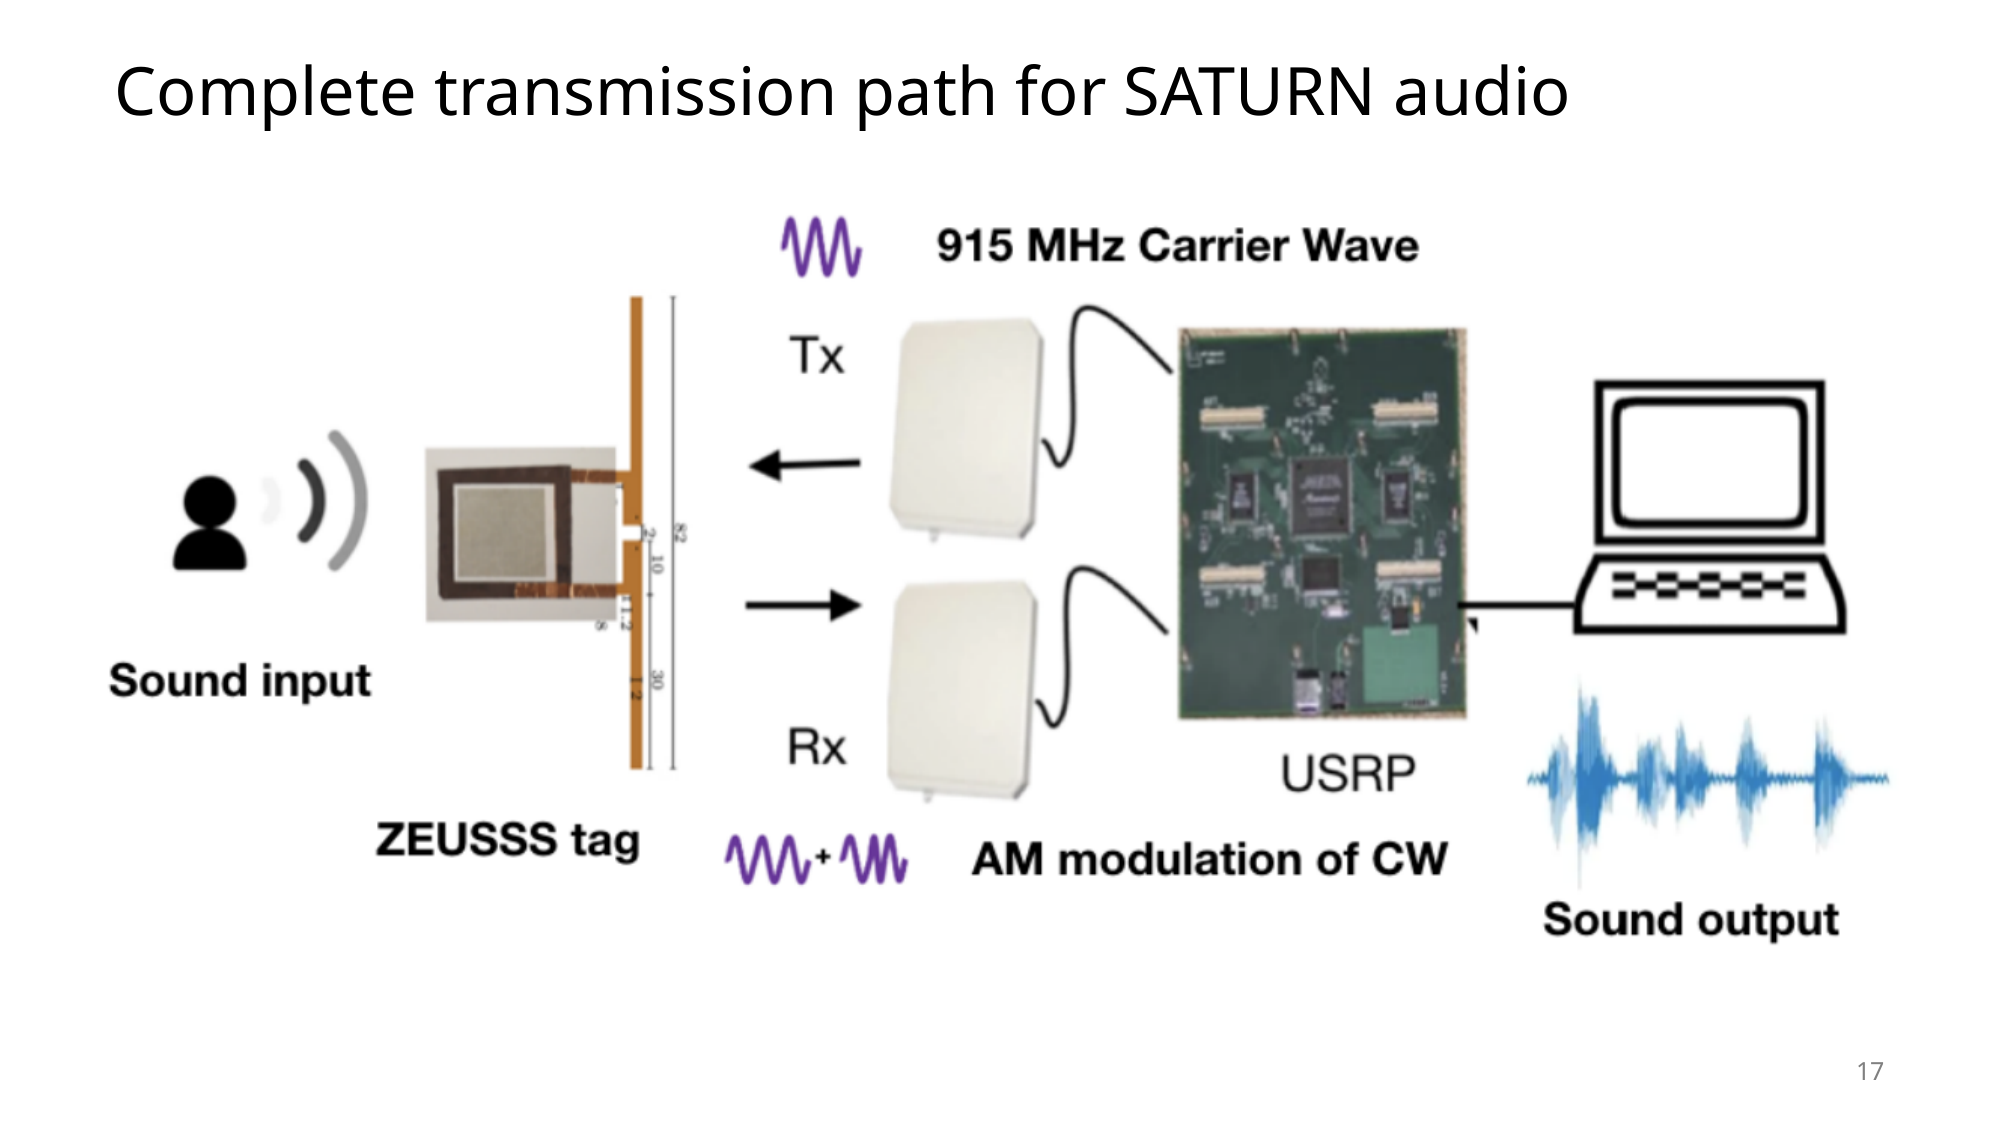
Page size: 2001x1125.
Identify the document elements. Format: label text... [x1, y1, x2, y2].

slide_number 17 [1749, 1042, 1900, 1103]
title Complete transmission path for SATURN audio [99, 37, 1900, 150]
picture [99, 187, 1900, 980]
